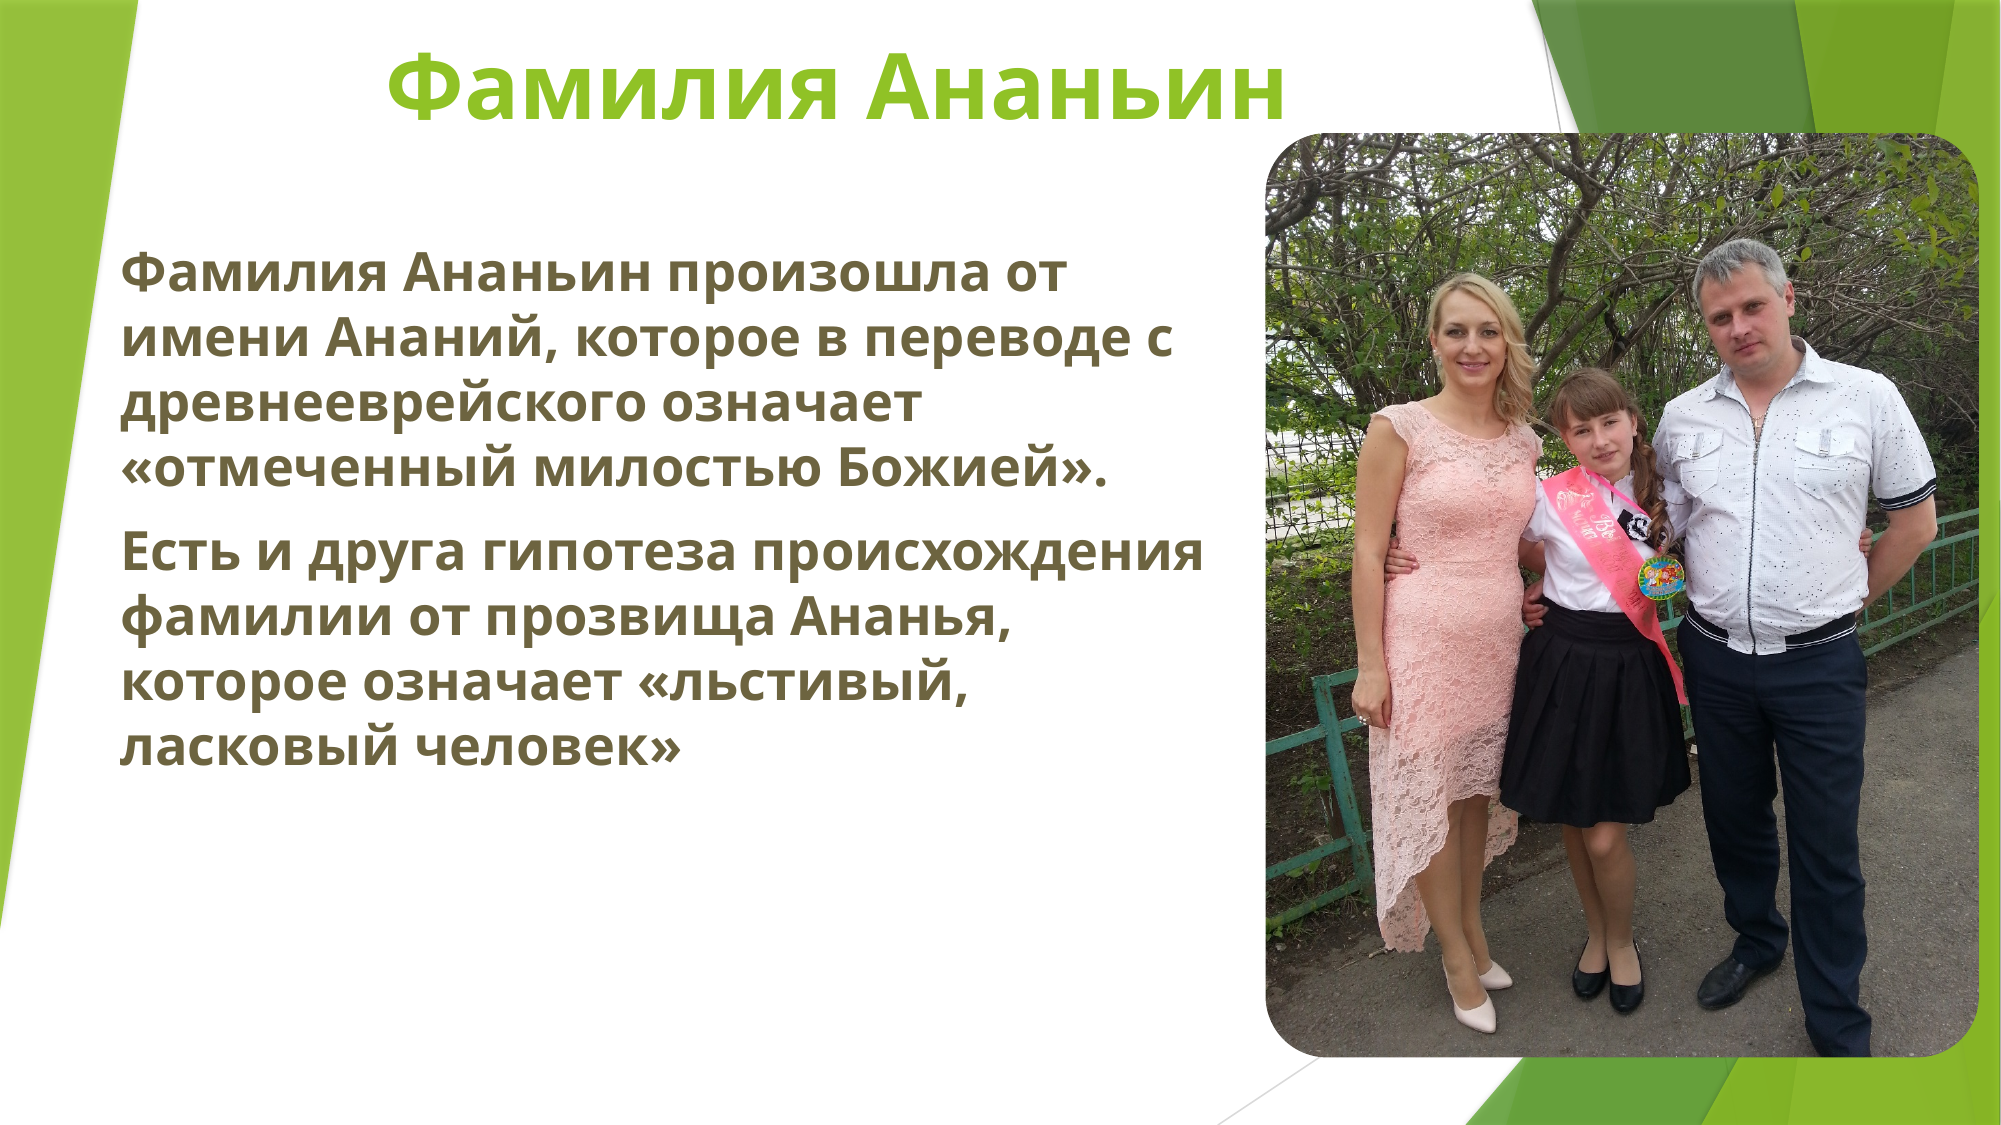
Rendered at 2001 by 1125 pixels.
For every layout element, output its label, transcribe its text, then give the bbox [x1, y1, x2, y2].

picture [1159, 133, 2000, 1058]
subtitle Фамилия Ананьин произошла от имени Ананий, которое в переводе с древнееврейского означает «отмеченный милостью Божией». Есть и друга гипотеза происхождения фамилии от прозвища Ананья, которое означает «льстивый, ласковый человек» [105, 145, 1255, 854]
title Фамилия Ананьин [200, 0, 1476, 146]
